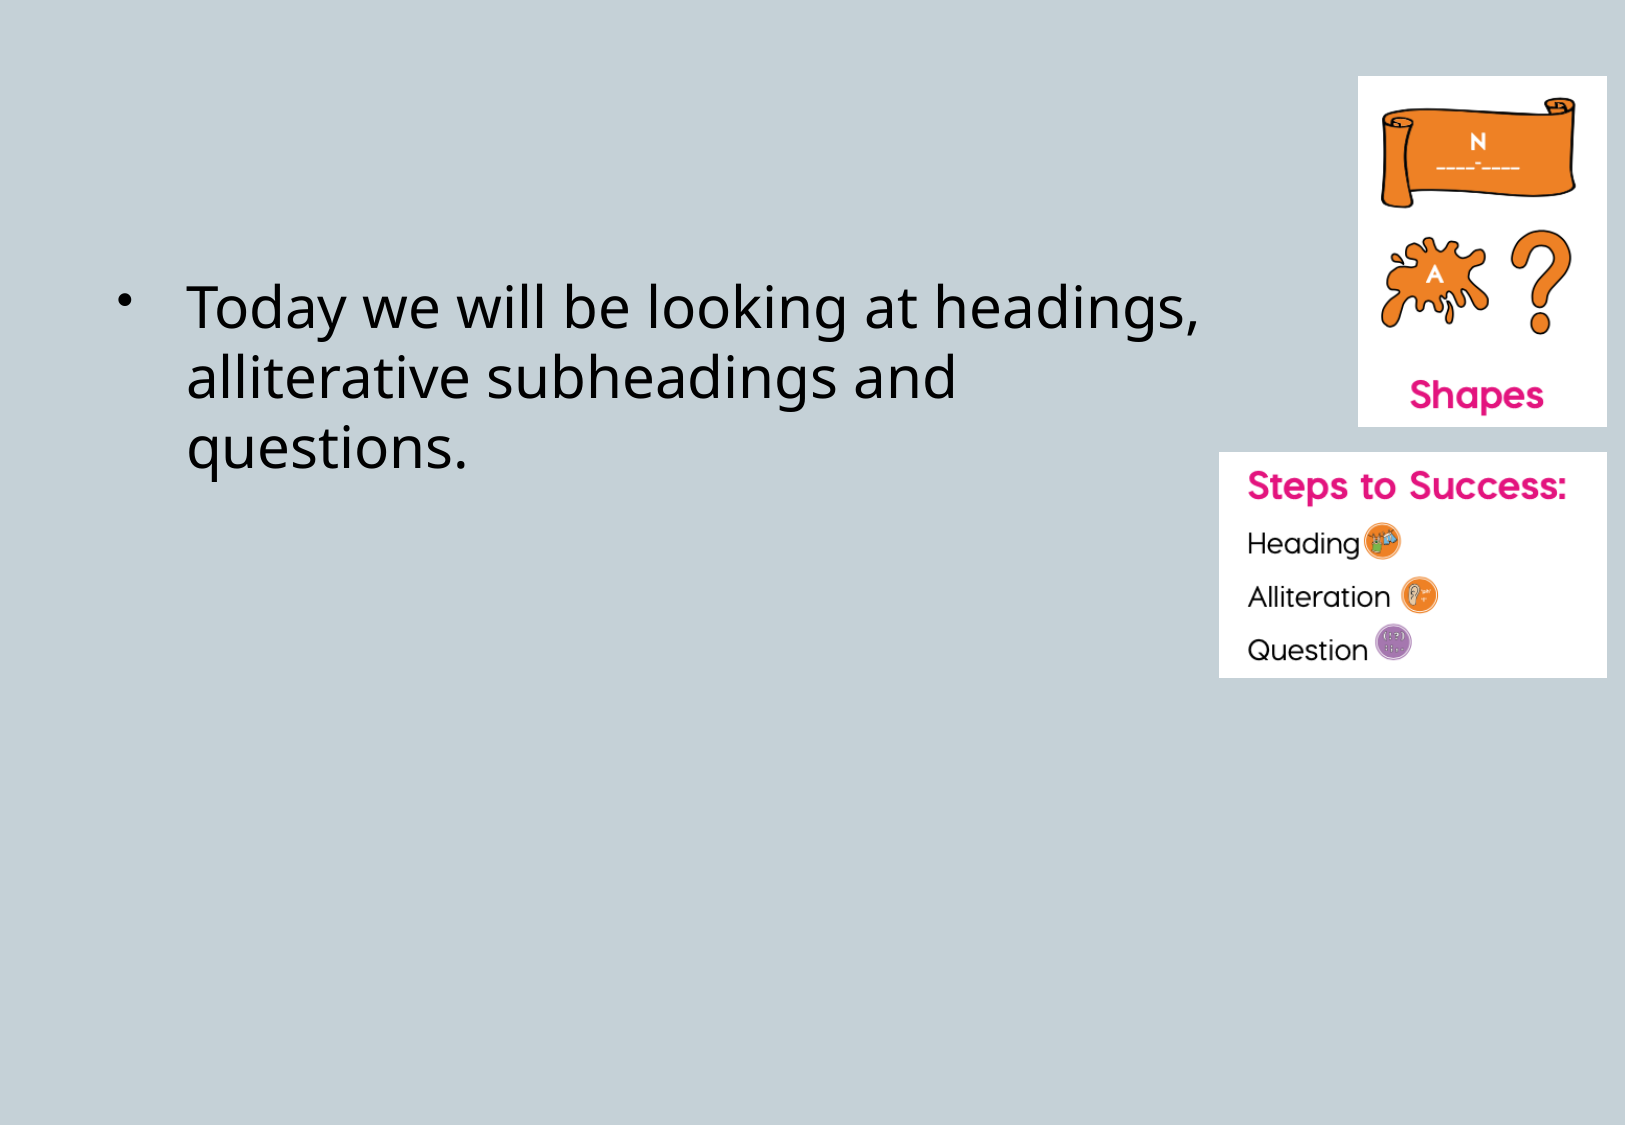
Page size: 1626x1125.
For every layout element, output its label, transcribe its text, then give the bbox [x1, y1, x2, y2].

list Today we will be looking at headings, alliterative subheadings and questions. [81, 262, 1220, 1035]
picture [1358, 76, 1607, 427]
picture [1218, 452, 1607, 678]
